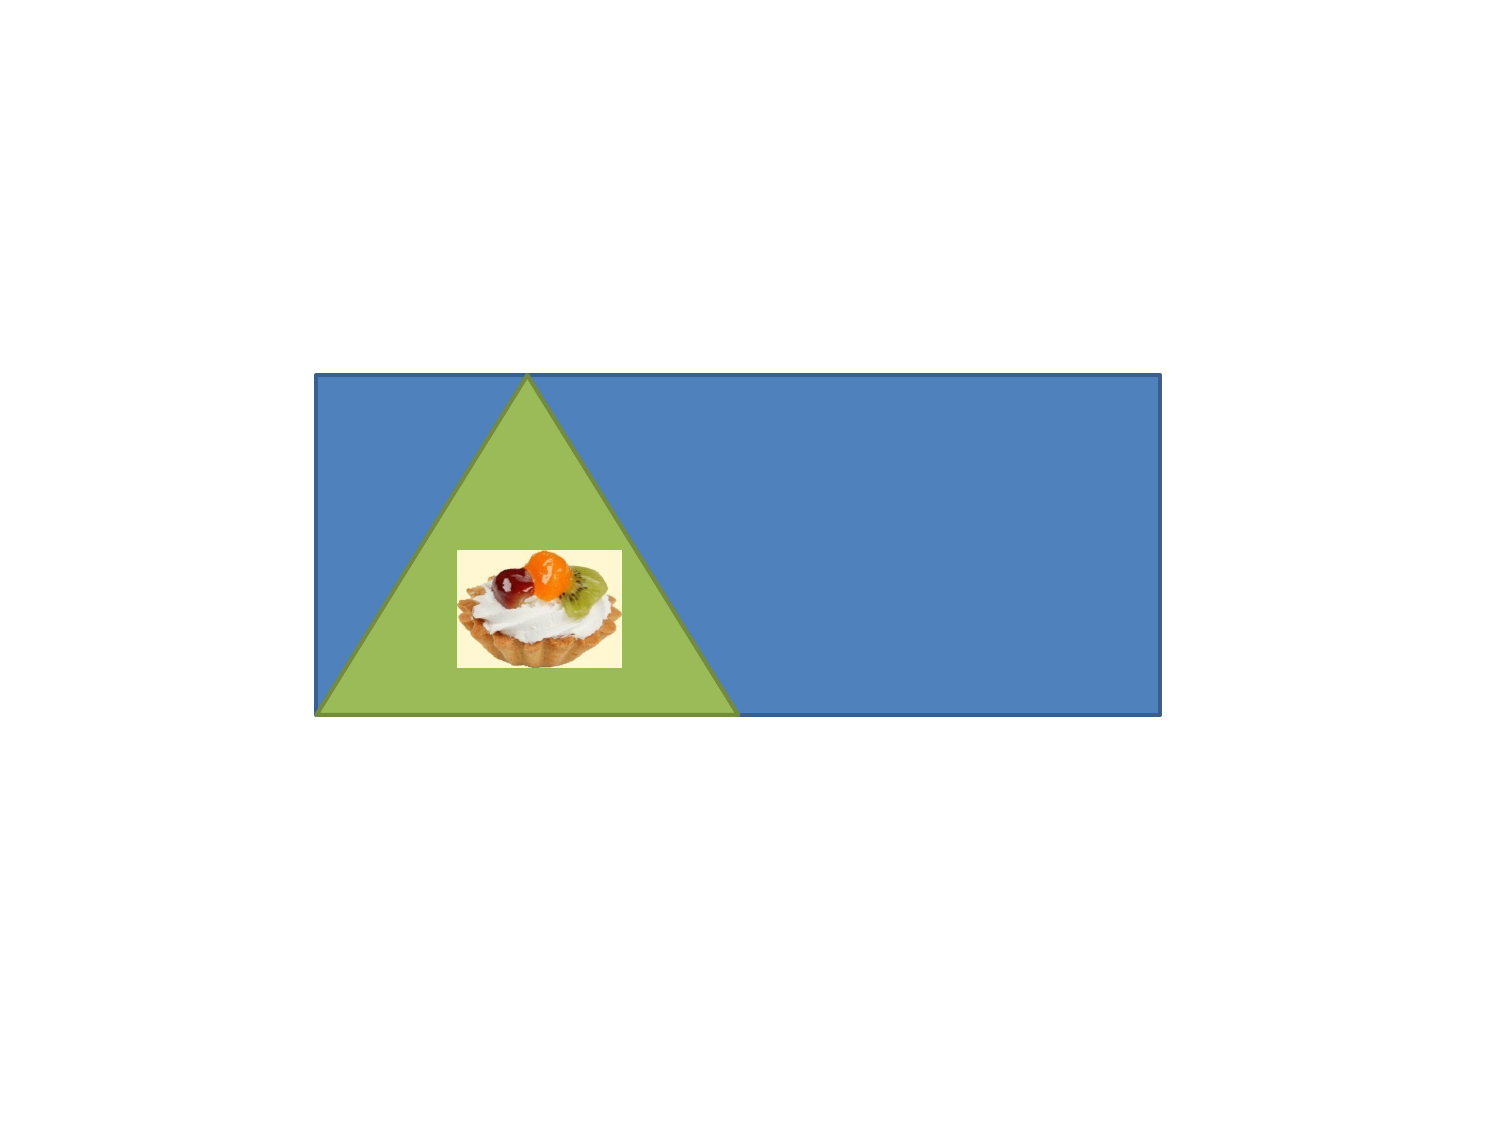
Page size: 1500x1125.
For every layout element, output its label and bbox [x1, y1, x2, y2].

picture [456, 550, 622, 669]
text_box [530, 373, 1162, 717]
text_box [314, 372, 741, 717]
text_box [314, 373, 525, 713]
